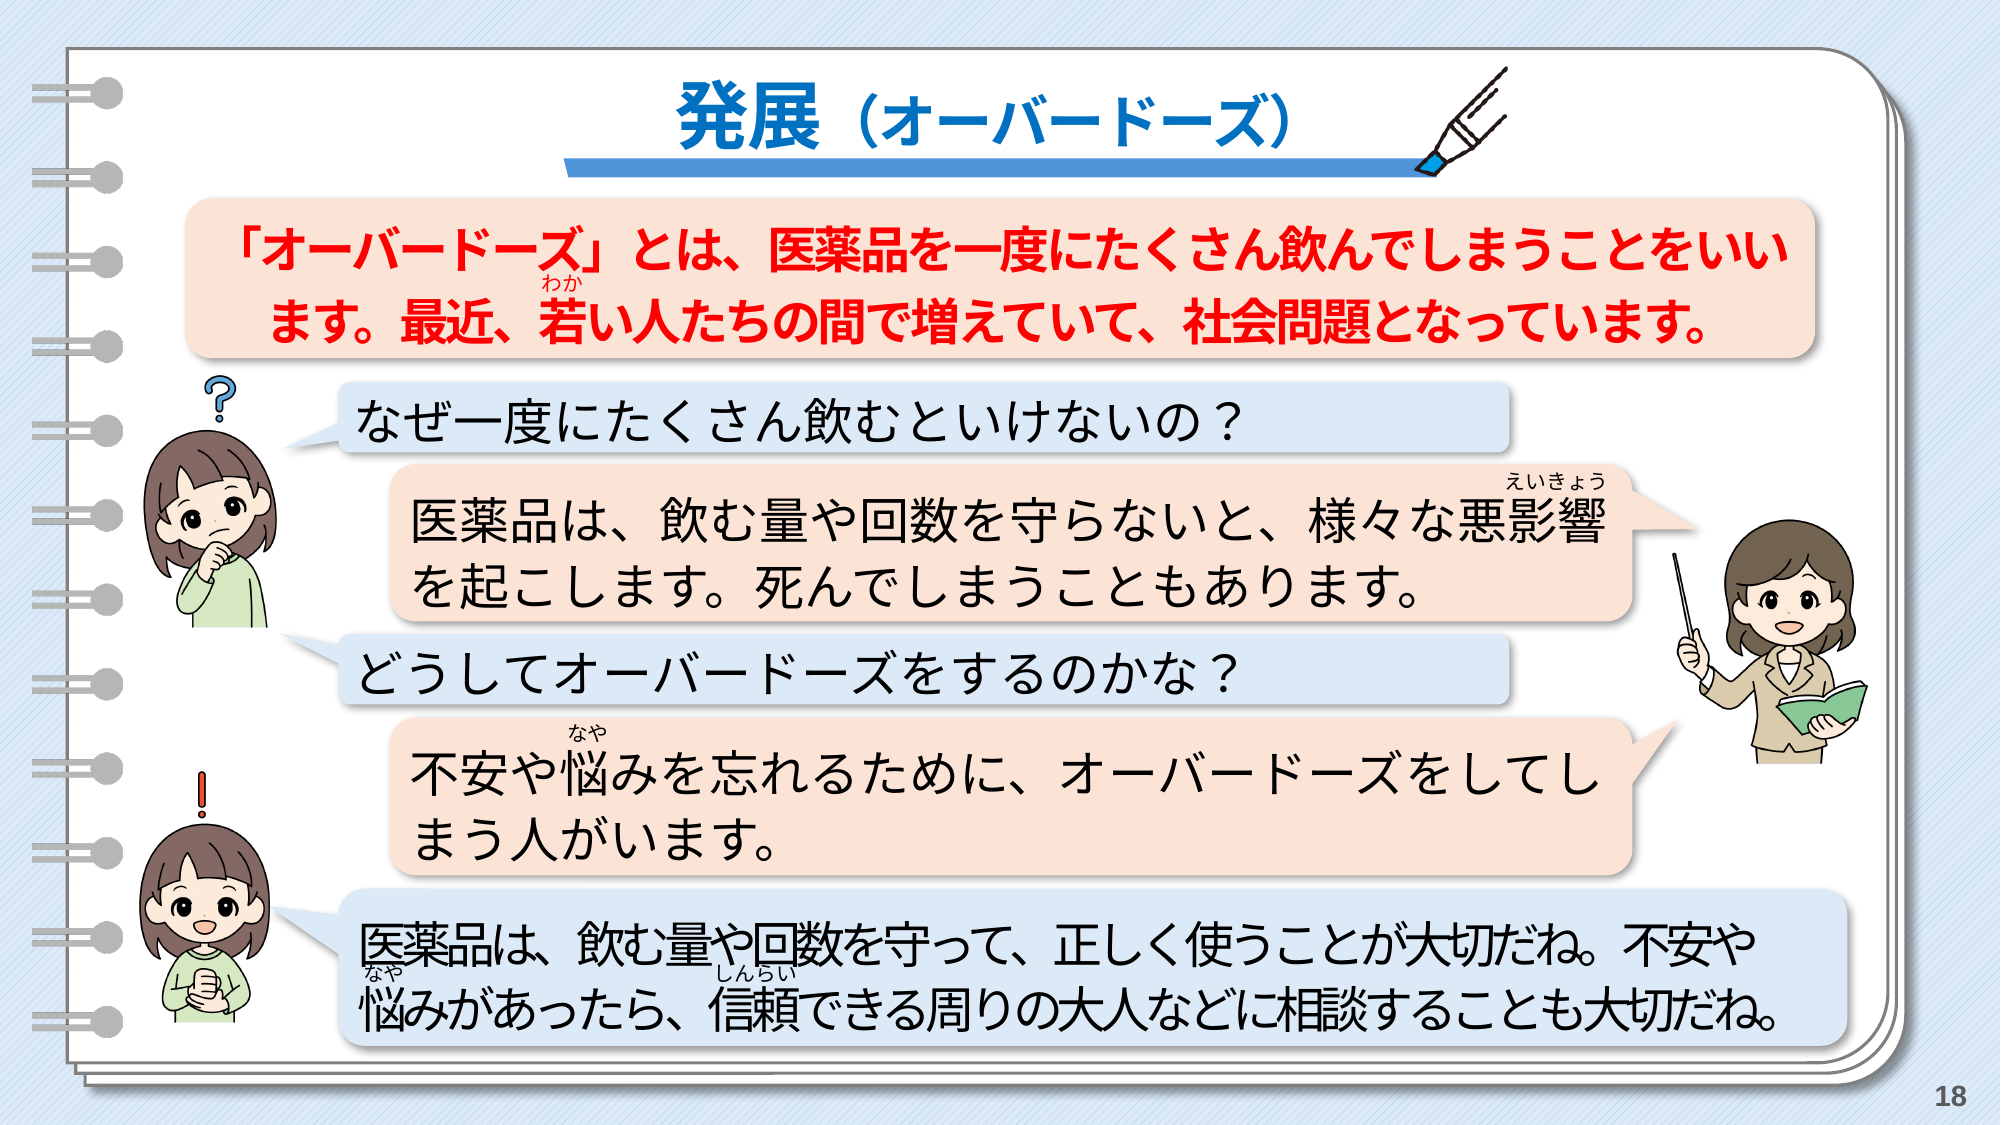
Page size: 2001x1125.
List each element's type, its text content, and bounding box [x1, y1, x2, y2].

text_box しんらい [698, 953, 812, 993]
text_box えいきょう [1489, 461, 1624, 502]
text_box わか [526, 262, 599, 303]
text_box 医薬品は、飲む量や回数を守らないと、様々な悪影響を起こします。死んでしまうこともあります。 [388, 463, 1682, 623]
picture [1414, 66, 1509, 178]
text_box [561, 156, 1440, 179]
text_box なや [552, 713, 624, 753]
text_box 不安や悩みを忘れるために、オーバードーズをしてしまう人がいます。 [388, 716, 1671, 877]
text_box 「オーバードーズ」とは、医薬品を一度にたくさん飲んでしまうことをいいます。最近、若い人たちの間で増えていて、社会問題となっています。 [183, 196, 1817, 360]
text_box 医薬品は、飲む量や回数を守って、正しく使うことが大切だね。不安や 悩みがあったら、信頼できる周りの大人などに相談することも大切だね。 [270, 887, 1849, 1047]
picture [1671, 518, 1868, 765]
picture [138, 770, 270, 1023]
picture [32, 77, 123, 1038]
text_box どうしてオーバードーズをするのかな？ [278, 632, 1511, 706]
slide_number 18 [1532, 1065, 1983, 1125]
text_box なぜ一度にたくさん飲むといけないの？ [282, 380, 1511, 454]
picture [142, 375, 277, 628]
title 発展（オーバードーズ） [563, 49, 1438, 156]
text_box なや [348, 953, 420, 993]
